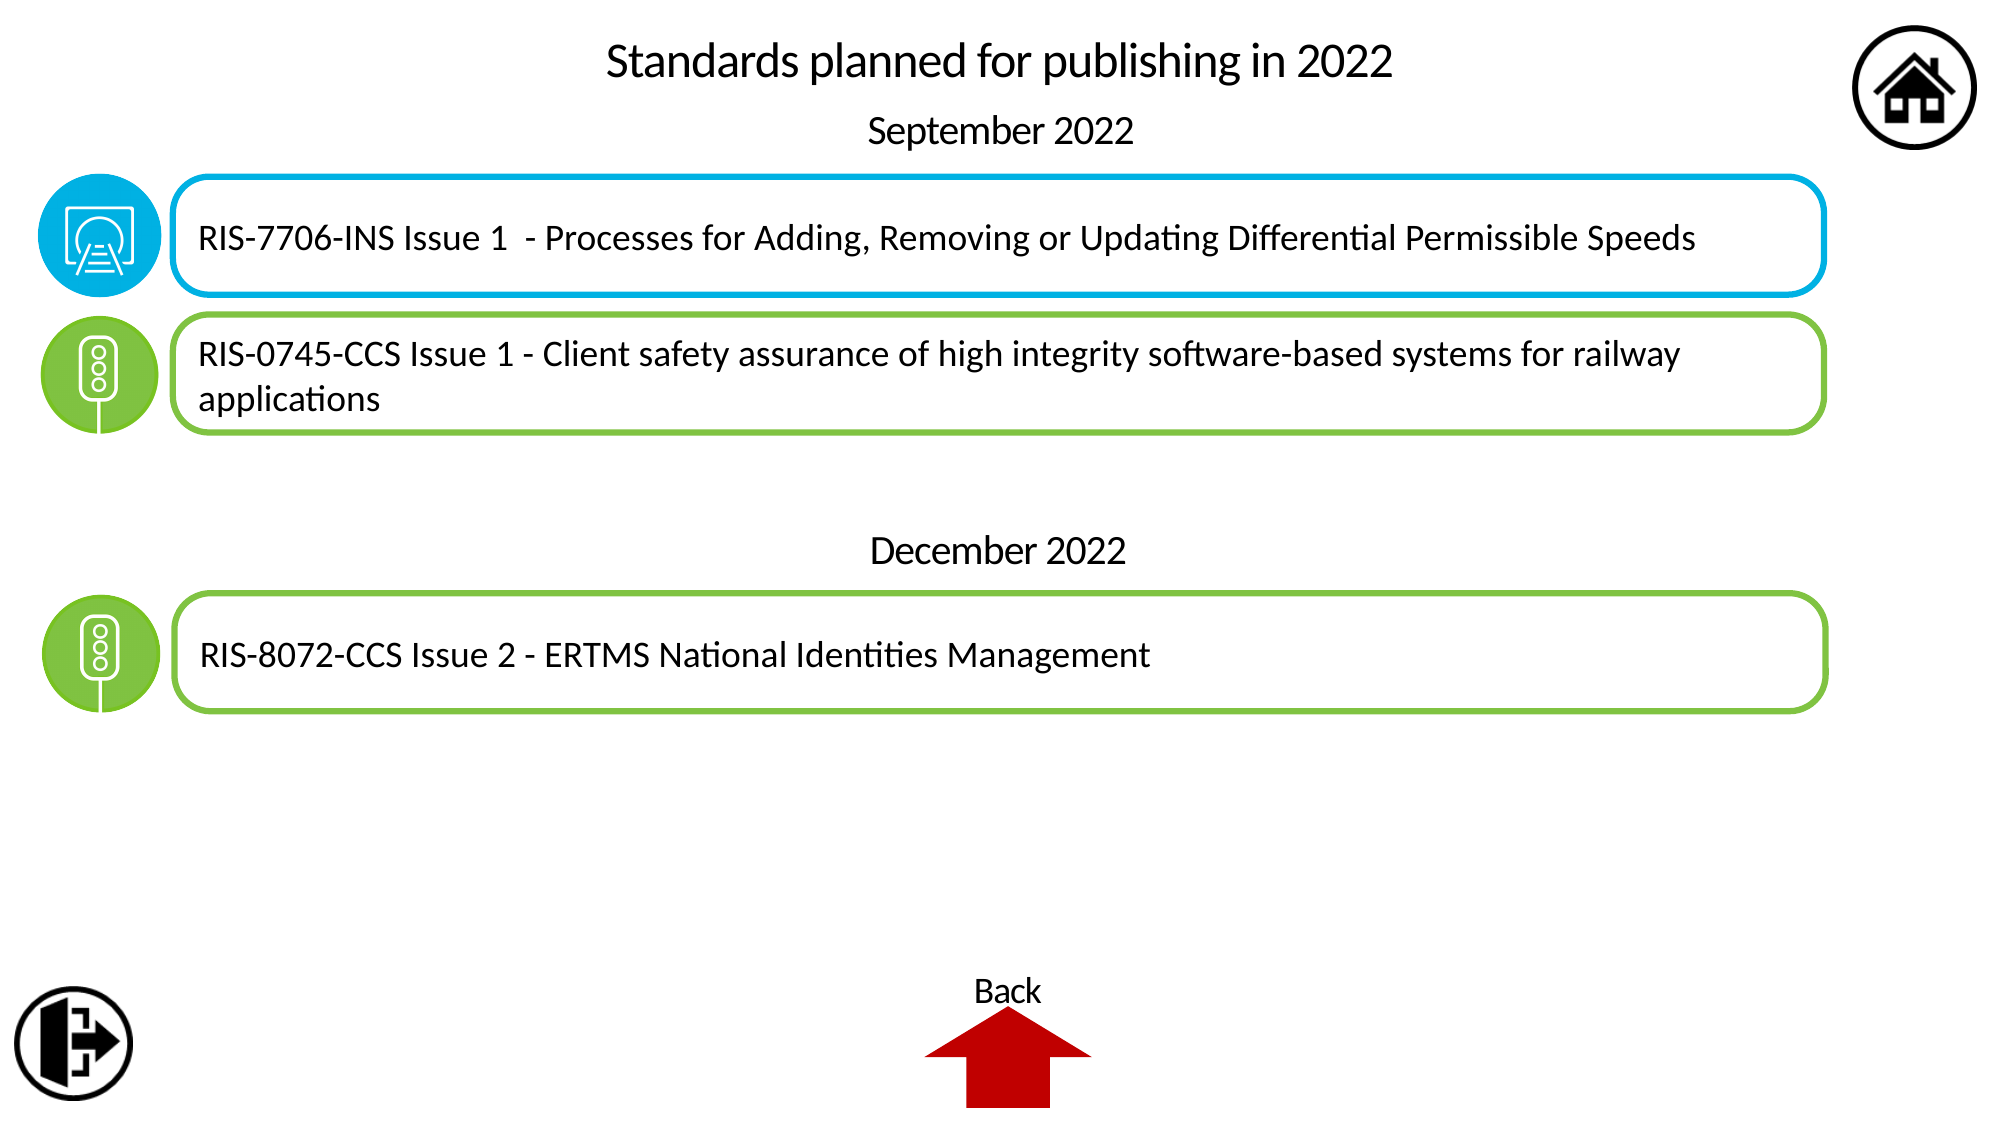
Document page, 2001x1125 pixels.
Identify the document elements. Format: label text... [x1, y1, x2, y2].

picture [14, 986, 133, 1101]
text_box [920, 1038, 1096, 1109]
text_box December 2022 [397, 490, 1600, 592]
picture [77, 245, 90, 274]
picture [109, 244, 122, 274]
picture [110, 173, 162, 225]
picture [76, 217, 123, 252]
picture [37, 243, 91, 298]
picture [37, 173, 90, 228]
text_box Back [924, 938, 1092, 1038]
picture [41, 594, 161, 713]
picture [40, 315, 159, 434]
text_box September 2022 [400, 70, 1602, 186]
picture [108, 245, 162, 298]
text_box Standards planned for publishing in 2022 [399, 0, 1601, 116]
text_box RIS-7706-INS Issue 1 - Processes for Adding, Removing or Updating Differential Permissible Speeds [171, 175, 1826, 296]
text_box RIS-8072-CCS Issue 2 - ERTMS National Identities Management [173, 592, 1827, 713]
picture [1851, 25, 1977, 150]
text_box RIS-0745-CCS Issue 1 - Client safety assurance of high integrity software-based systems for railway applications [171, 313, 1826, 434]
picture [66, 207, 133, 264]
